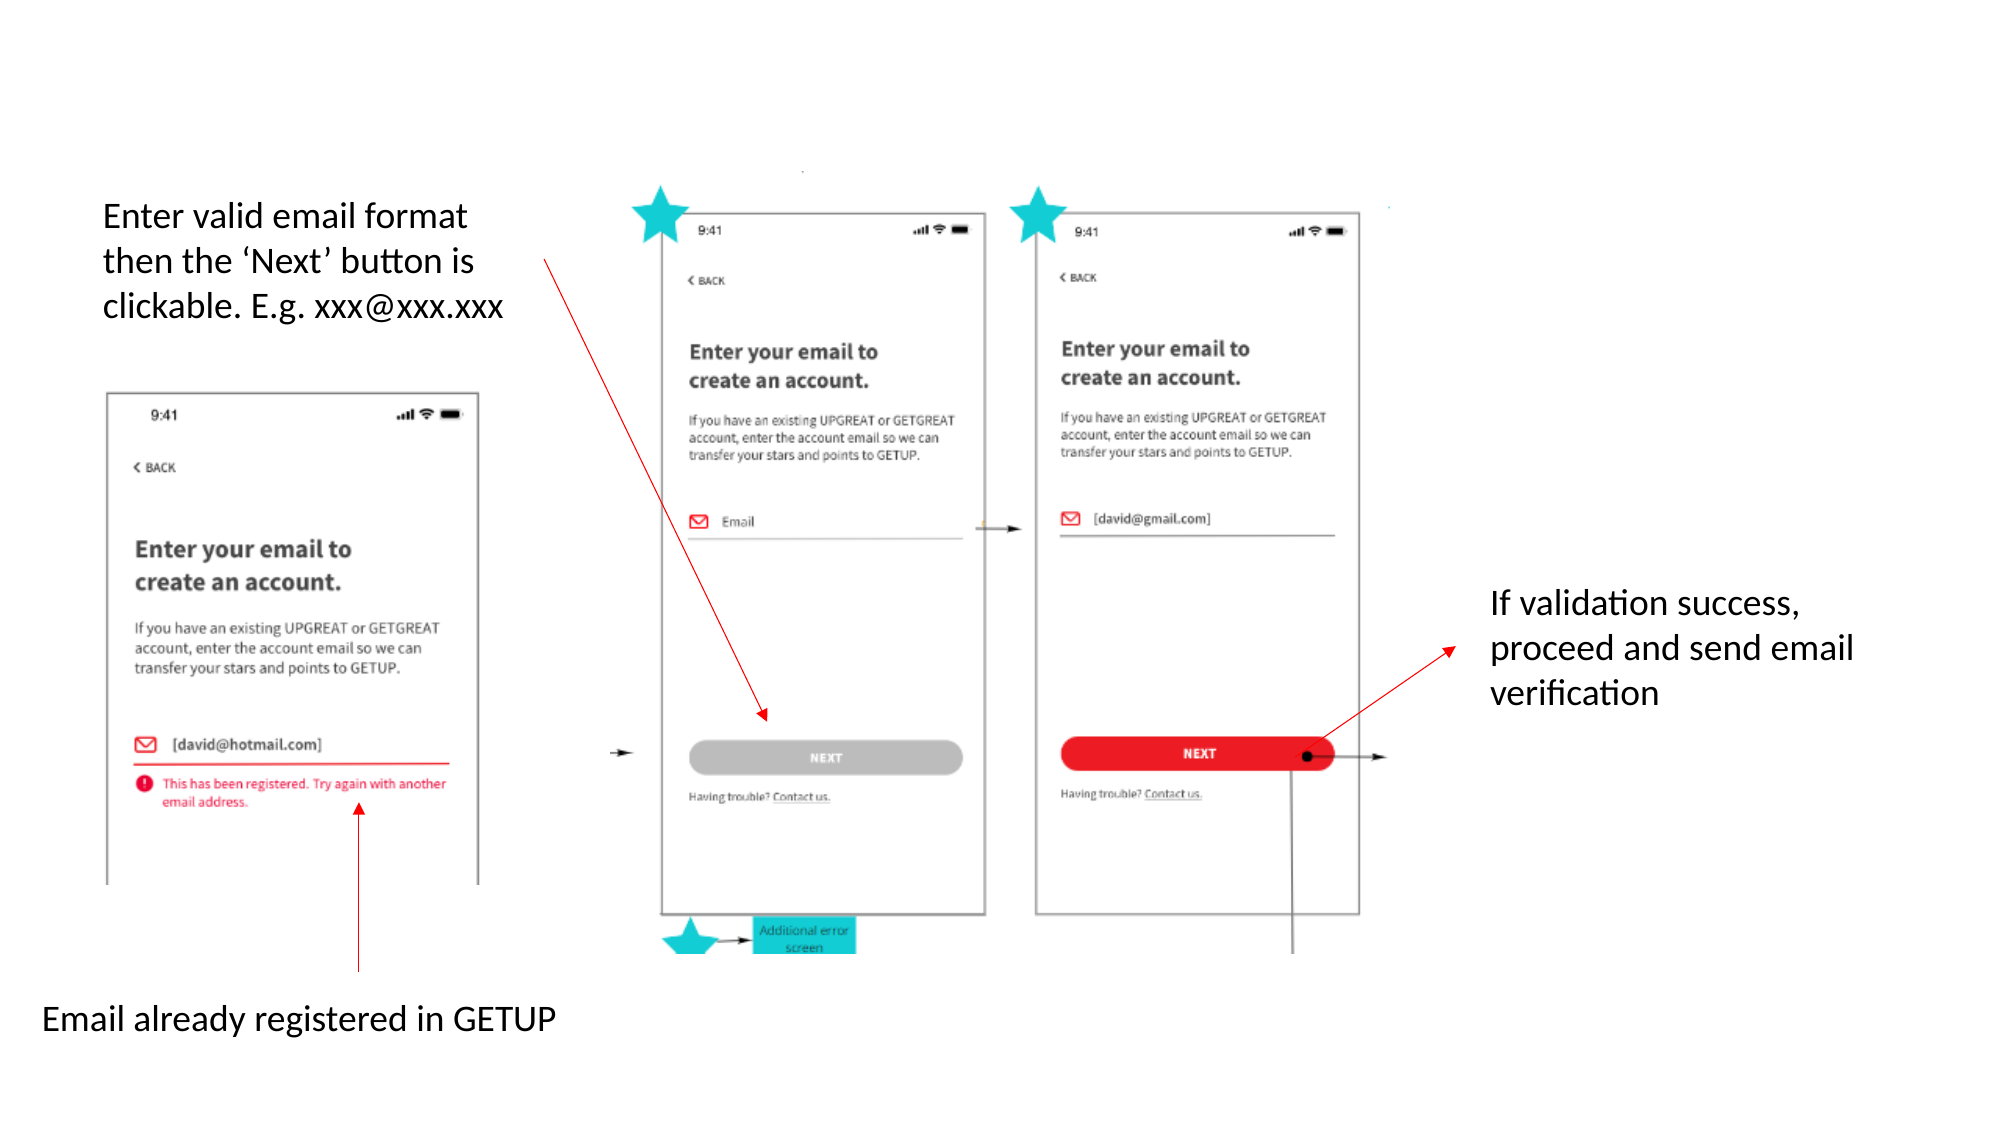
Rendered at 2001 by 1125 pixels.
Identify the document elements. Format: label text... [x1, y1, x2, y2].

text_box Enter valid email format then the ‘Next’ button is clickable. E.g. xxx@xxx.xxx [88, 184, 545, 334]
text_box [544, 259, 768, 722]
picture [610, 170, 1390, 954]
text_box If validation success, proceed and send email verification [1475, 570, 1885, 721]
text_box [1295, 646, 1456, 758]
picture [88, 376, 512, 885]
text_box Email already registered in GETUP [27, 986, 573, 1047]
